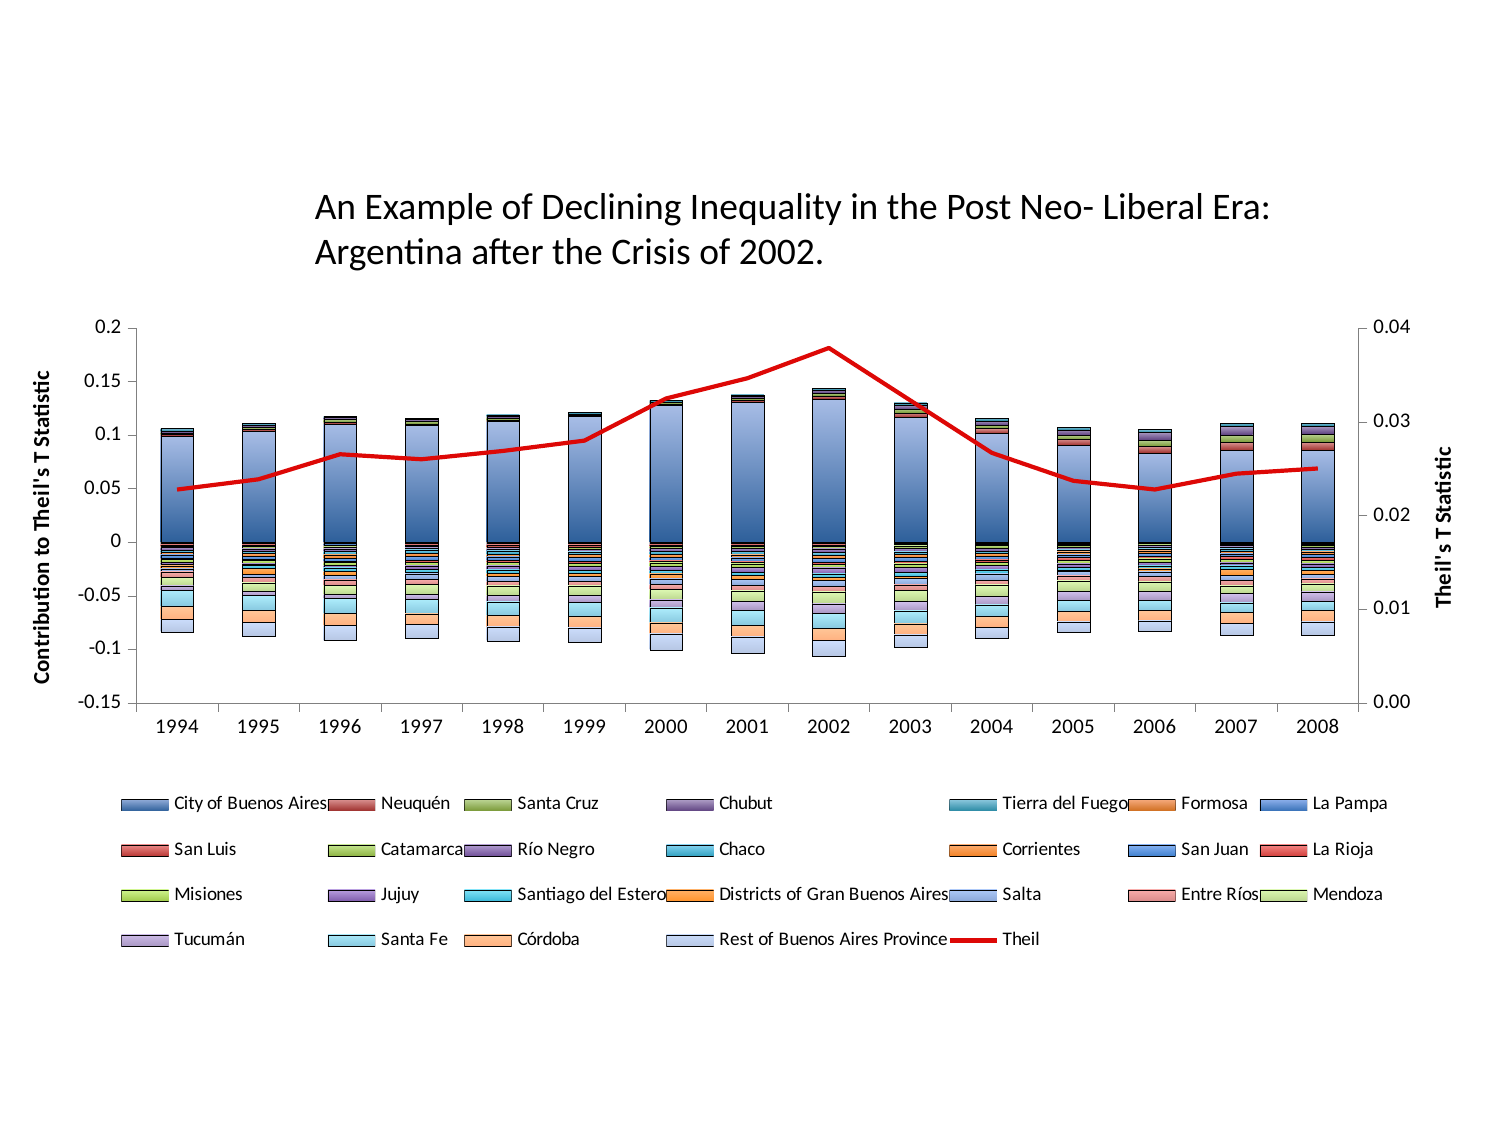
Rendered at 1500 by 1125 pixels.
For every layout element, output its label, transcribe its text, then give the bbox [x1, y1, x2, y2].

text_box An Example of Declining Inequality in the Post Neo- Liberal Era: Argentina after the Crisis of 2002. [300, 174, 1300, 280]
chart [24, 287, 1465, 990]
